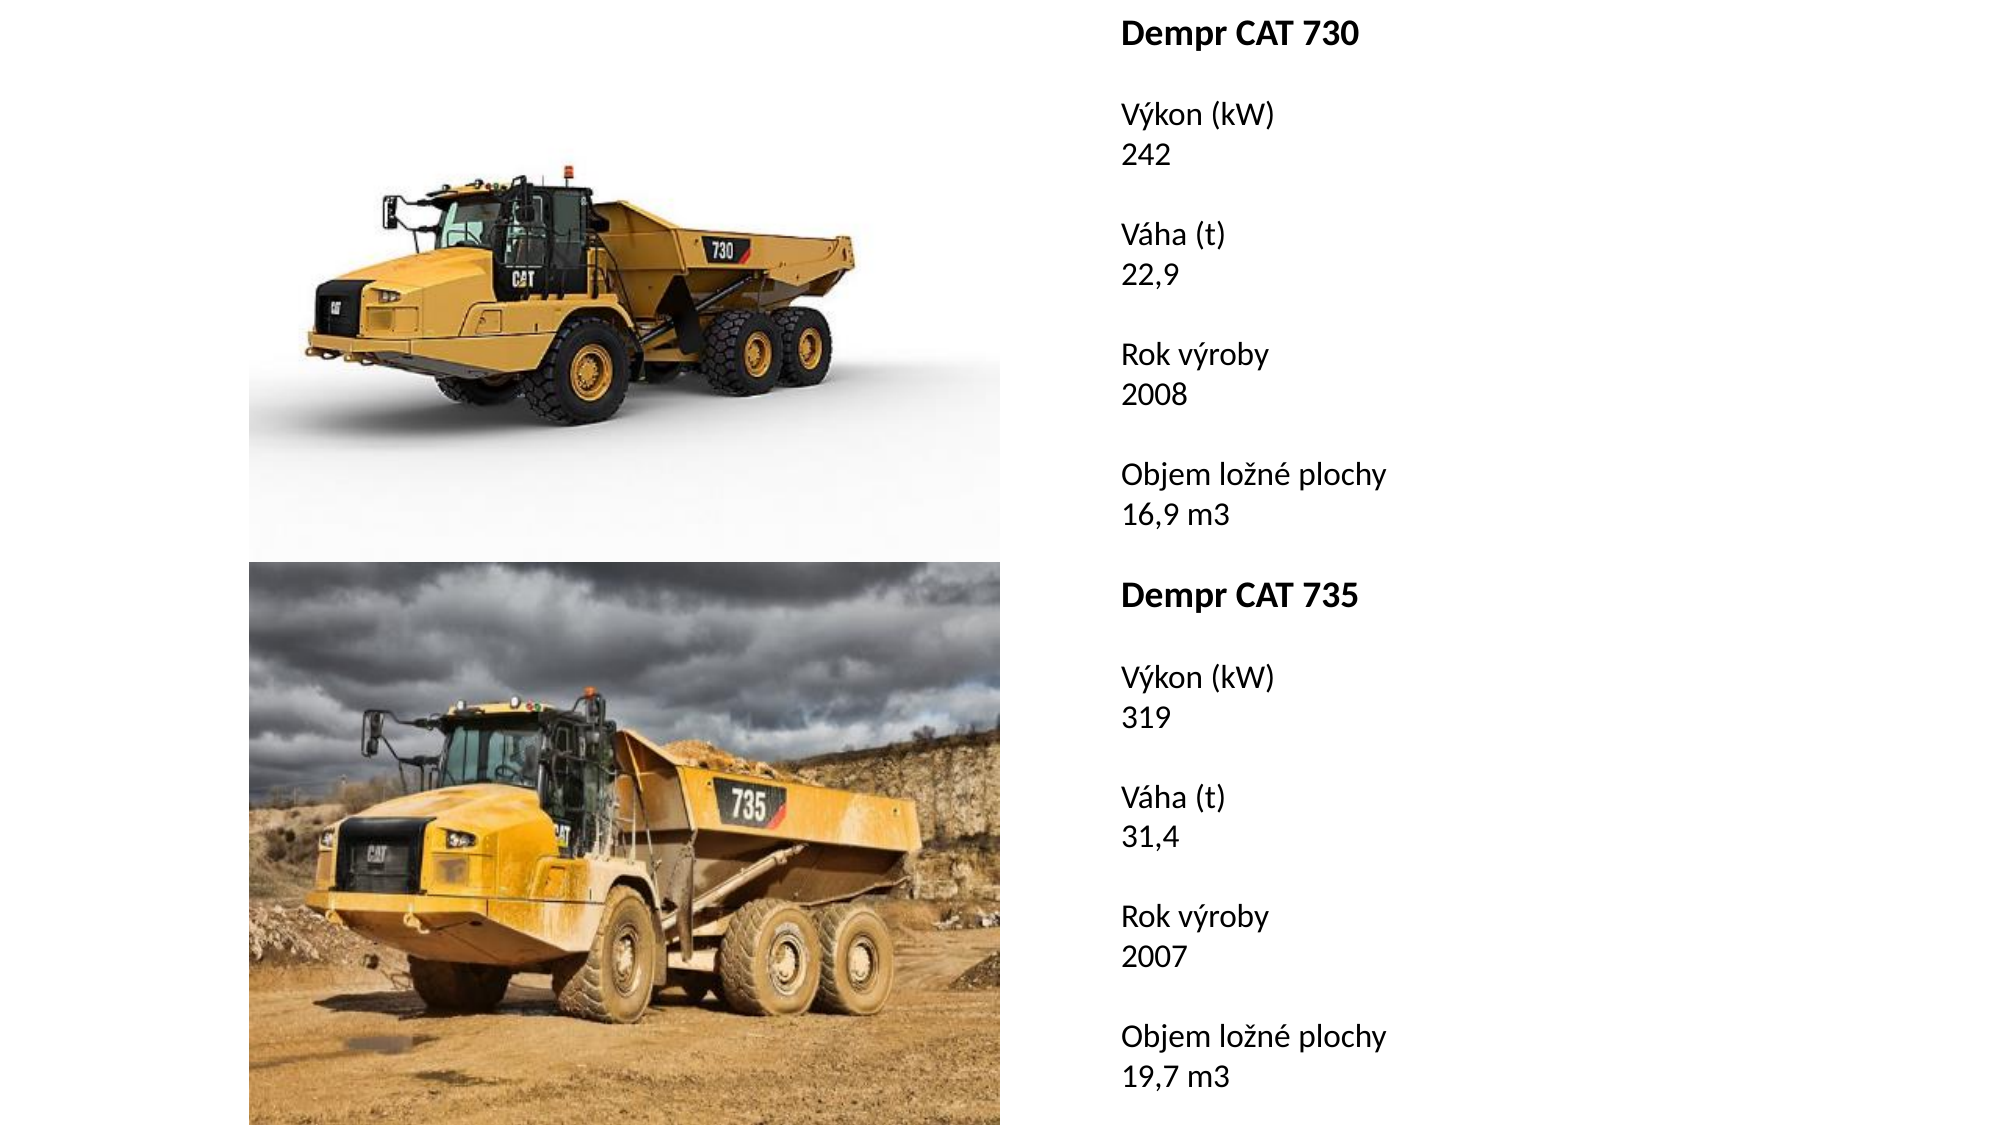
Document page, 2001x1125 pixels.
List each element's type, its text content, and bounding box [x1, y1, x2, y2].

picture [249, 0, 1000, 1125]
text_box Dempr CAT 735 Výkon (kW) 319 Váha (t) 31,4 Rok výroby 2007 Objem ložné plochy 19,7 m3 [1106, 562, 1403, 1102]
text_box Dempr CAT 730 Výkon (kW) 242 Váha (t) 22,9 Rok výroby 2008 Objem ložné plochy 16,9 m3 [1106, 0, 1403, 540]
